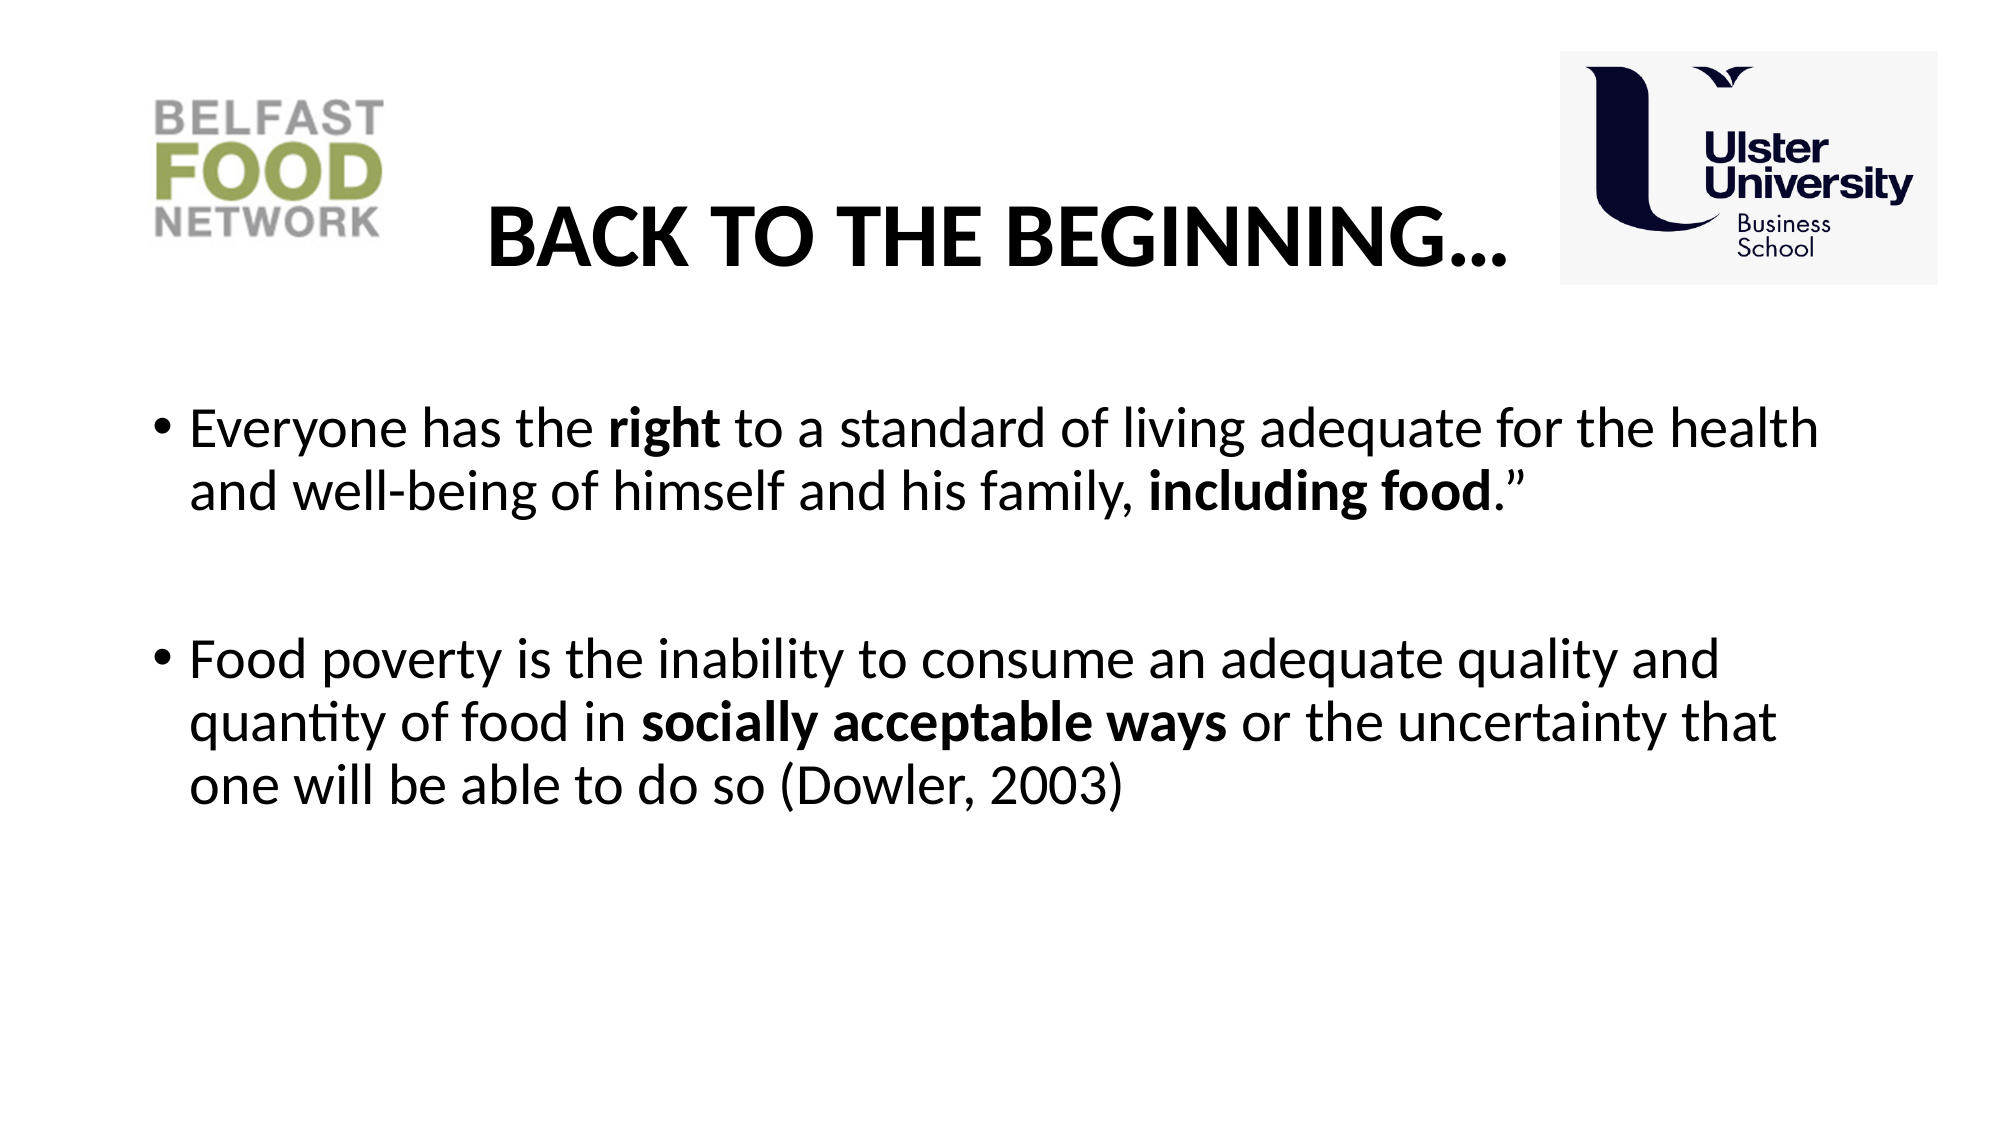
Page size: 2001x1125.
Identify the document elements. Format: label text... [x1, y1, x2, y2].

list Everyone has the right to a standard of living adequate for the health and well-being of himself and his family, including food.” Food poverty is the inability to consume an adequate quality and quantity of food in socially acceptable ways or the uncertainty that one will be able to do so (Dowler, 2003) [137, 389, 1863, 957]
title BACK TO THE BEGINNING… [137, 128, 1863, 346]
picture [1560, 51, 1938, 285]
picture [122, 84, 407, 253]
